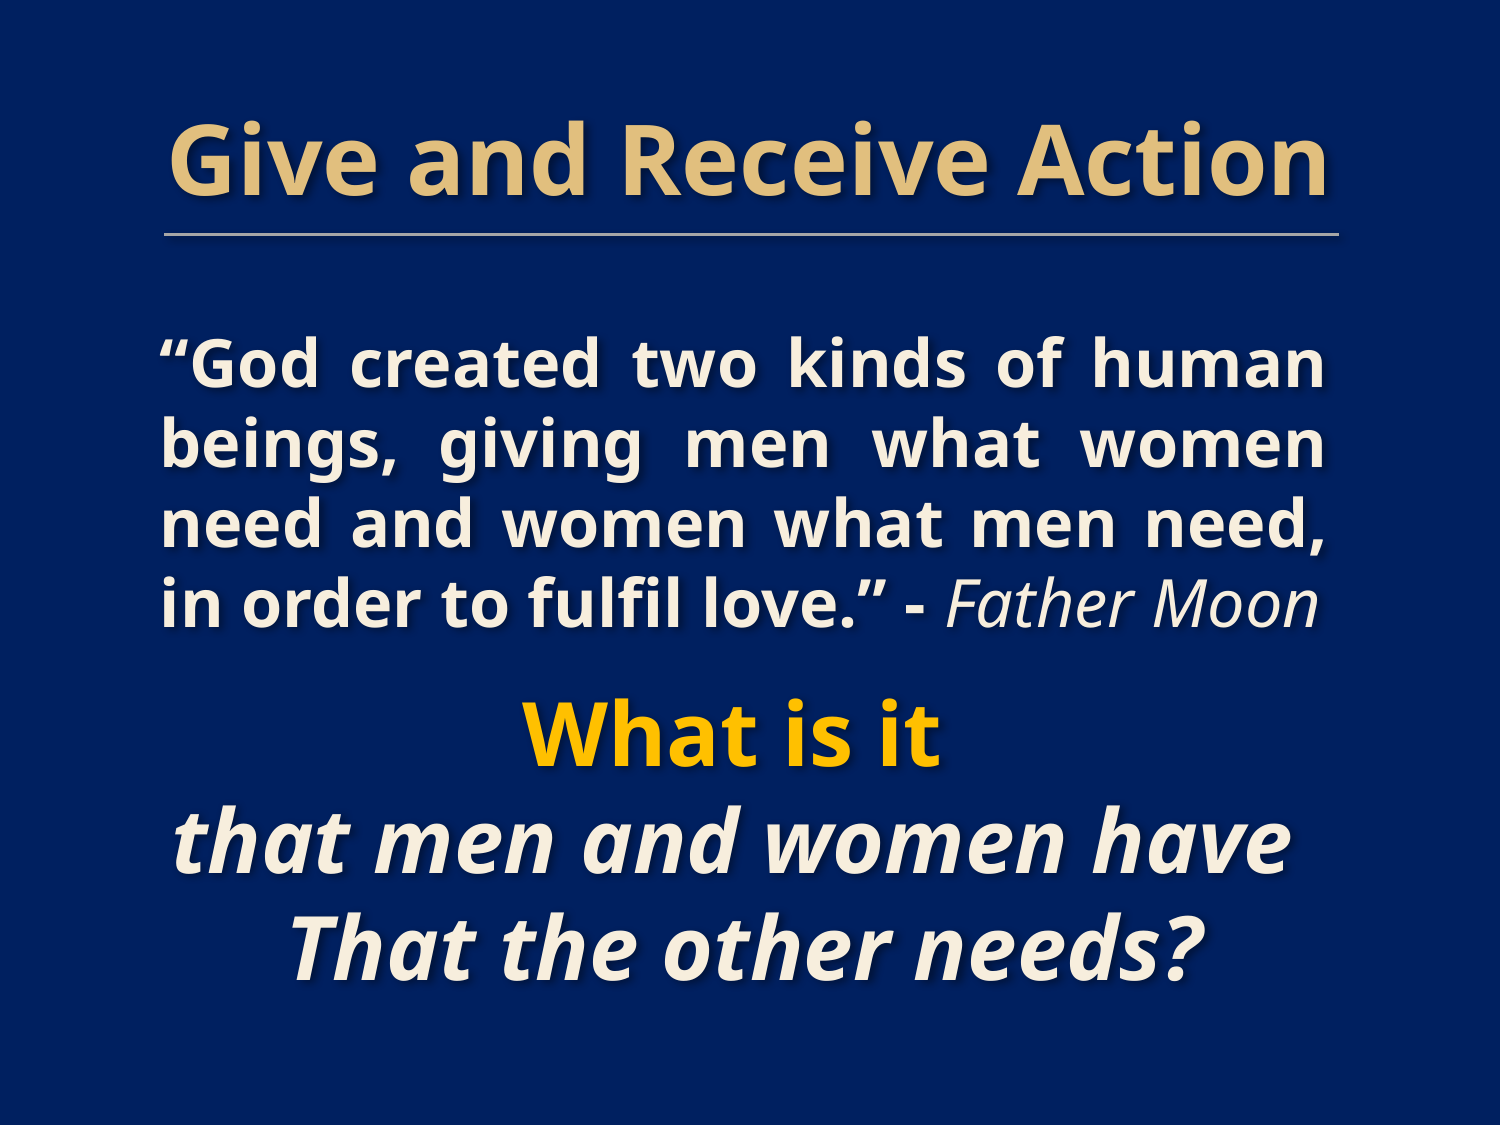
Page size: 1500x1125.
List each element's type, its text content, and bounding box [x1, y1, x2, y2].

list “God created two kinds of human beings, giving men what women need and women what men need, in order to fulfil love.” - Father Moon What is it that men and women have That the other needs? [152, 313, 1337, 1067]
title Give and Receive Action [0, 35, 1500, 223]
